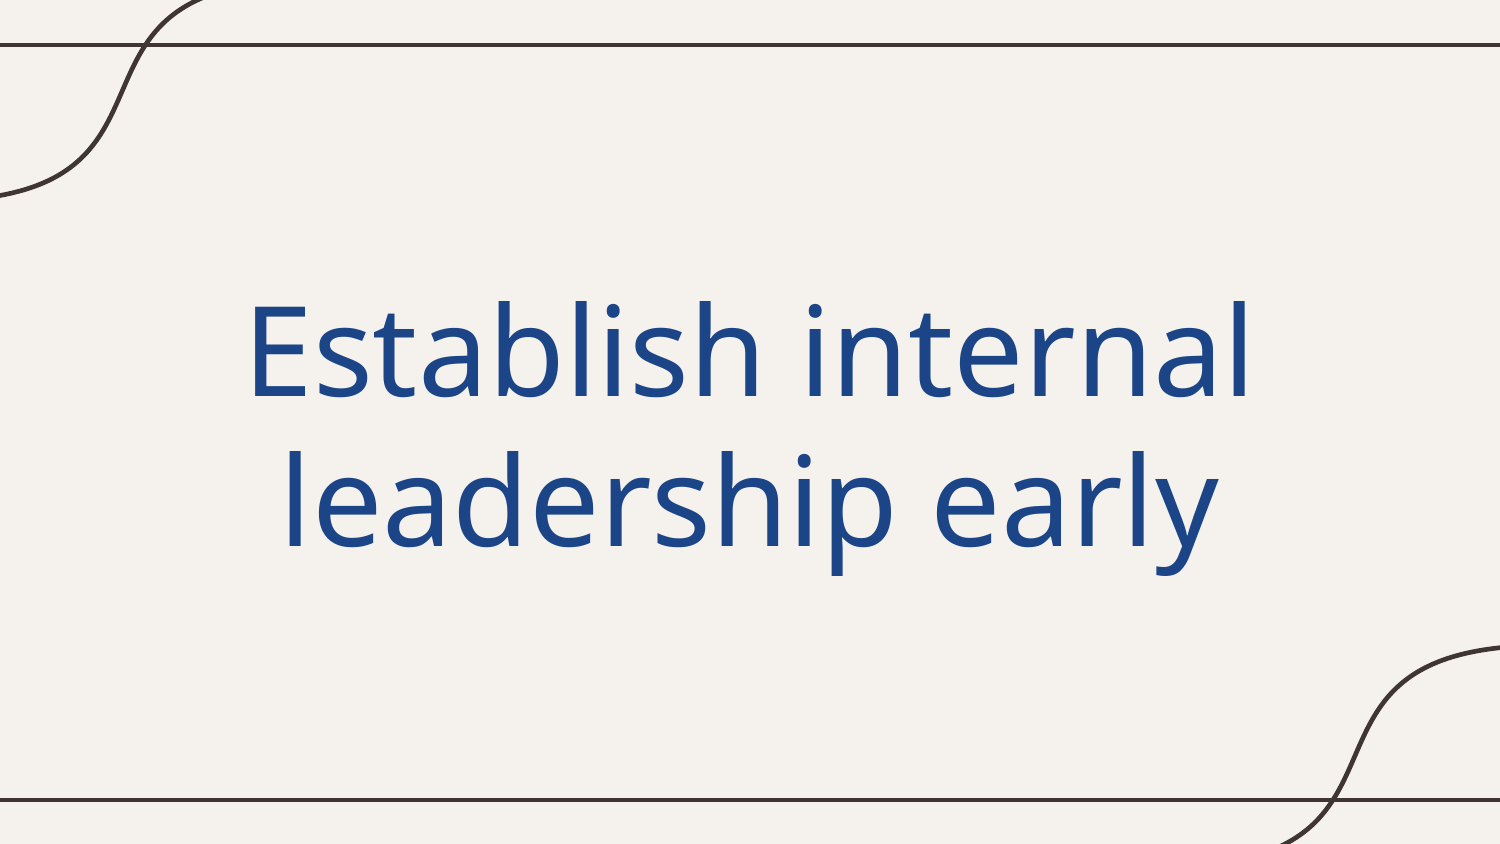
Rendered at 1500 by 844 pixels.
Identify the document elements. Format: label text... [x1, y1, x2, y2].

title Establish internal leadership early [184, 201, 1316, 643]
